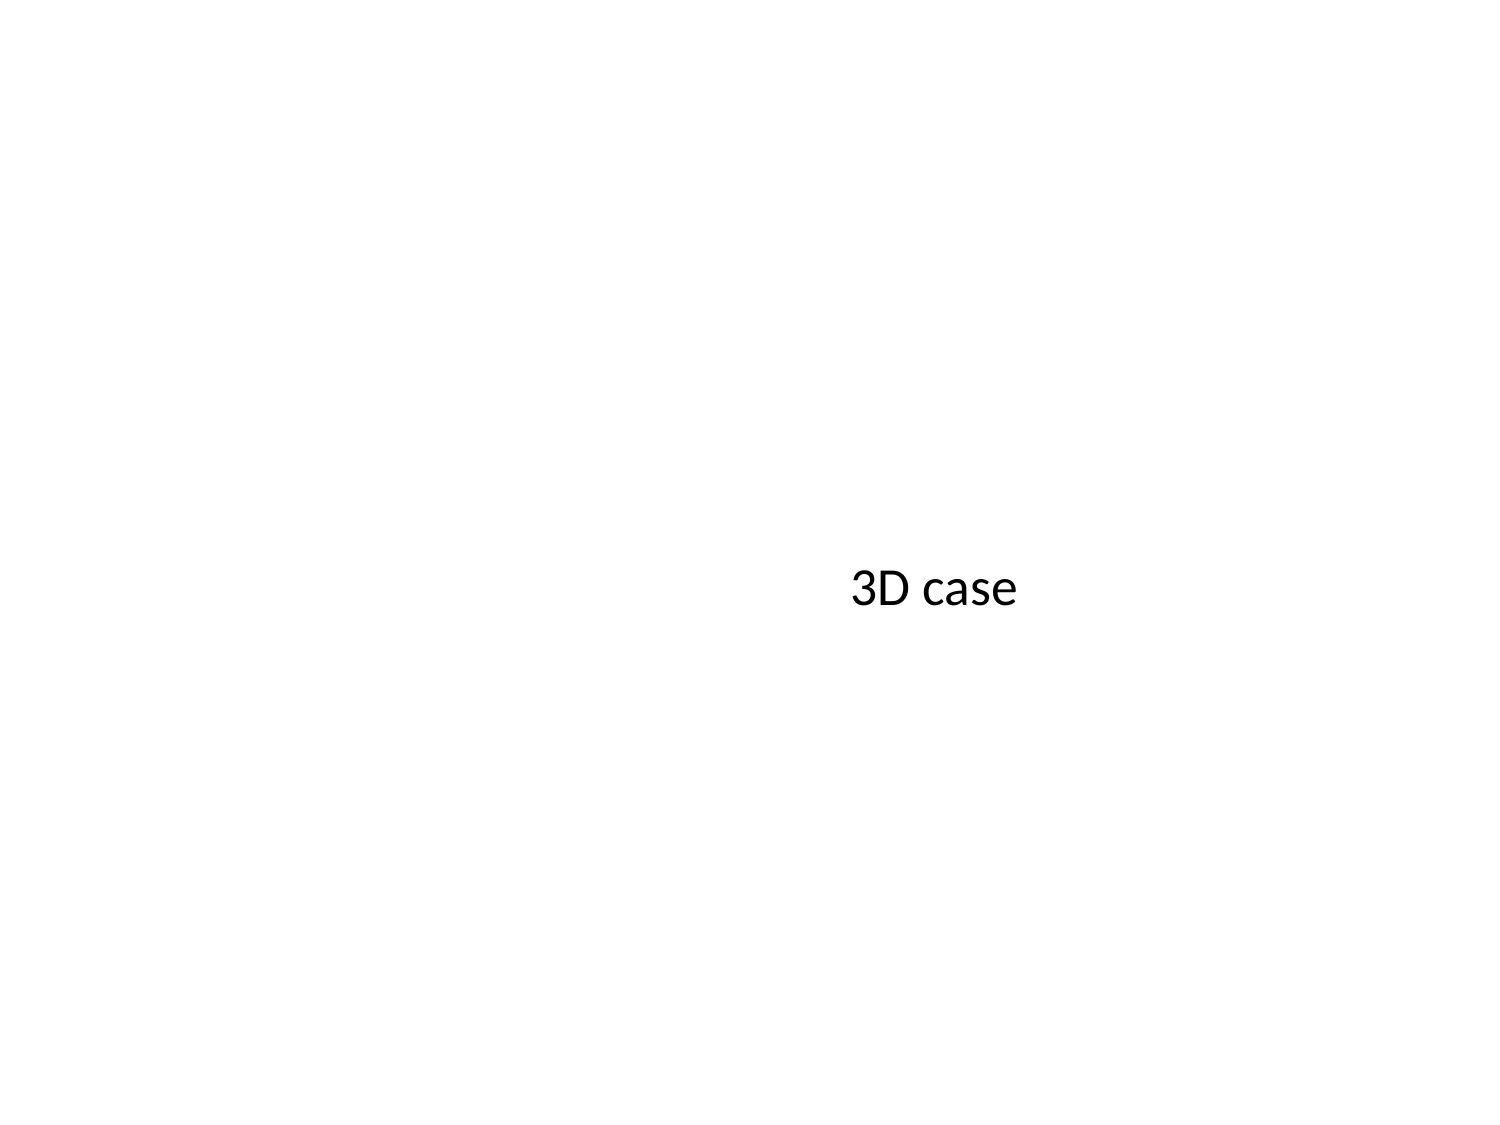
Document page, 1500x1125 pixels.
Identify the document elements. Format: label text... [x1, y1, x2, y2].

list 3D case [561, 479, 1034, 634]
